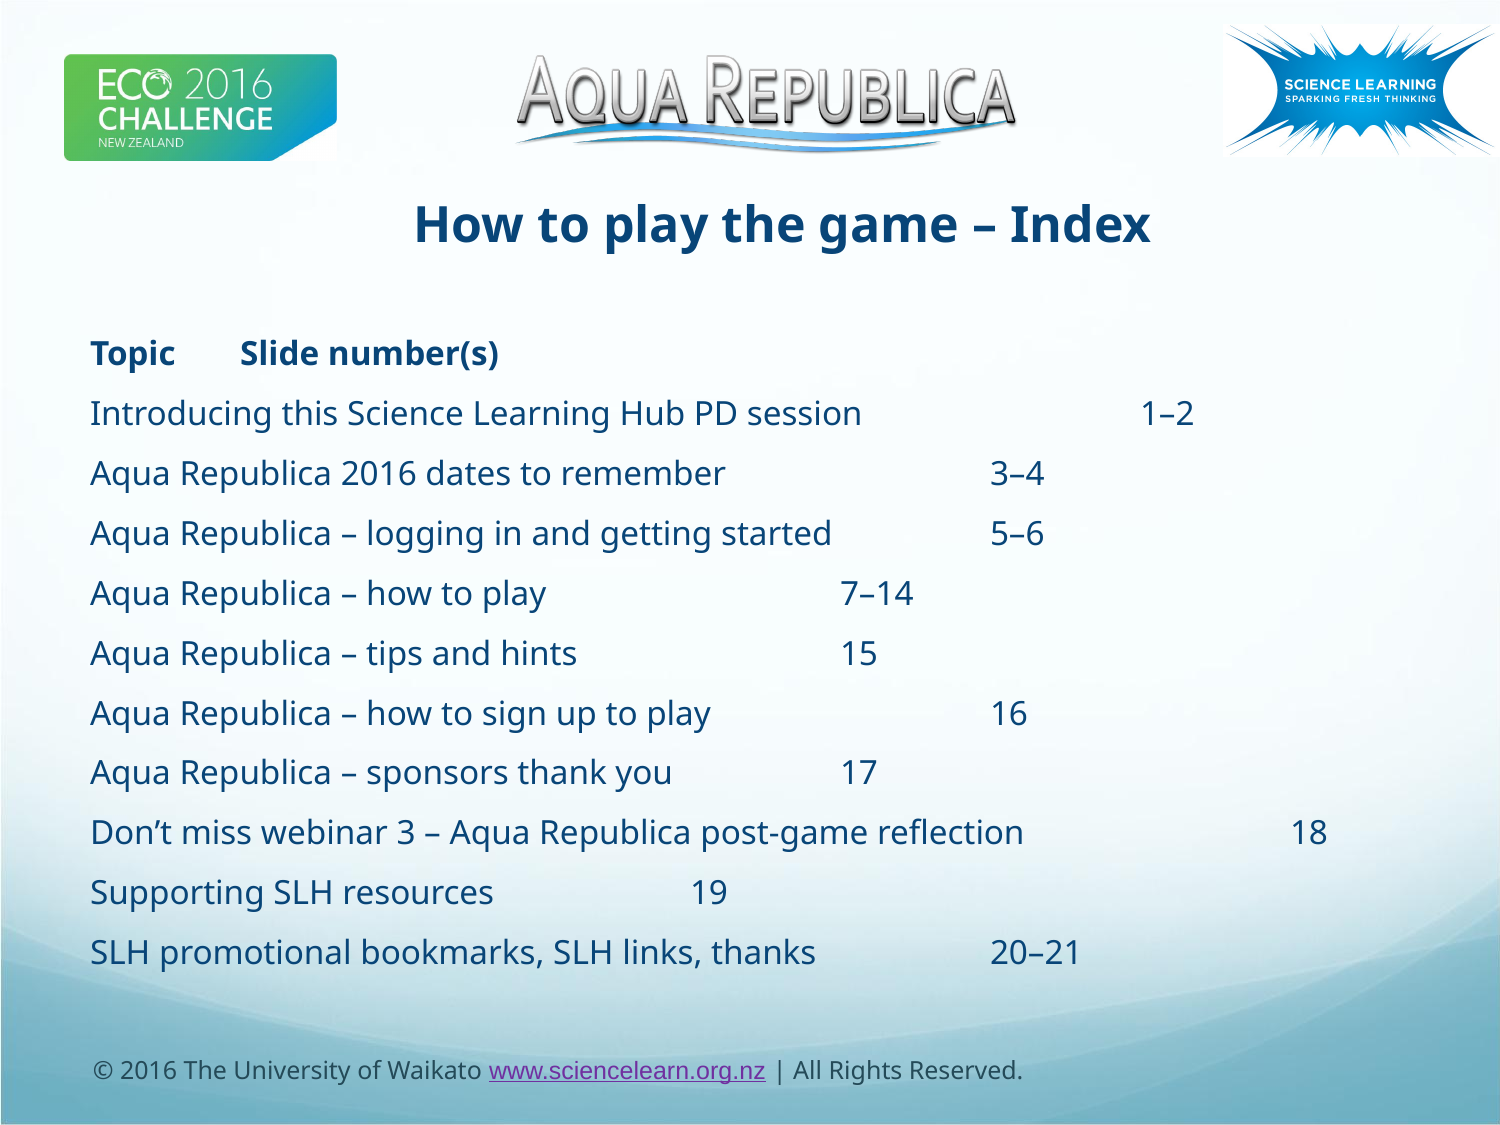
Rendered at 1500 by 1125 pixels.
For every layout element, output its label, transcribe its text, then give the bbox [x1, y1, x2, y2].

text_box © 2016 The University of Waikato www.sciencelearn.org.nz | All Rights Reserved. [77, 1058, 1282, 1110]
text_box How to play the game – Index Topic Slide number(s) Introducing this Science Learning Hub PD session 1–2 Aqua Republica 2016 dates to remember 3–4 Aqua Republica – logging in and getting started 5–6 Aqua Republica – how to play 7–14 Aqua Republica – tips and hints 15 Aqua Republica – how to sign up to play 16 Aqua Republica – sponsors thank you 17 Don’t miss webinar 3 – Aqua Republica post-game reflection 18 Supporting SLH resources 19 SLH promotional bookmarks, SLH links, thanks 20–21 [74, 184, 1490, 987]
picture [0, 0, 1500, 1125]
